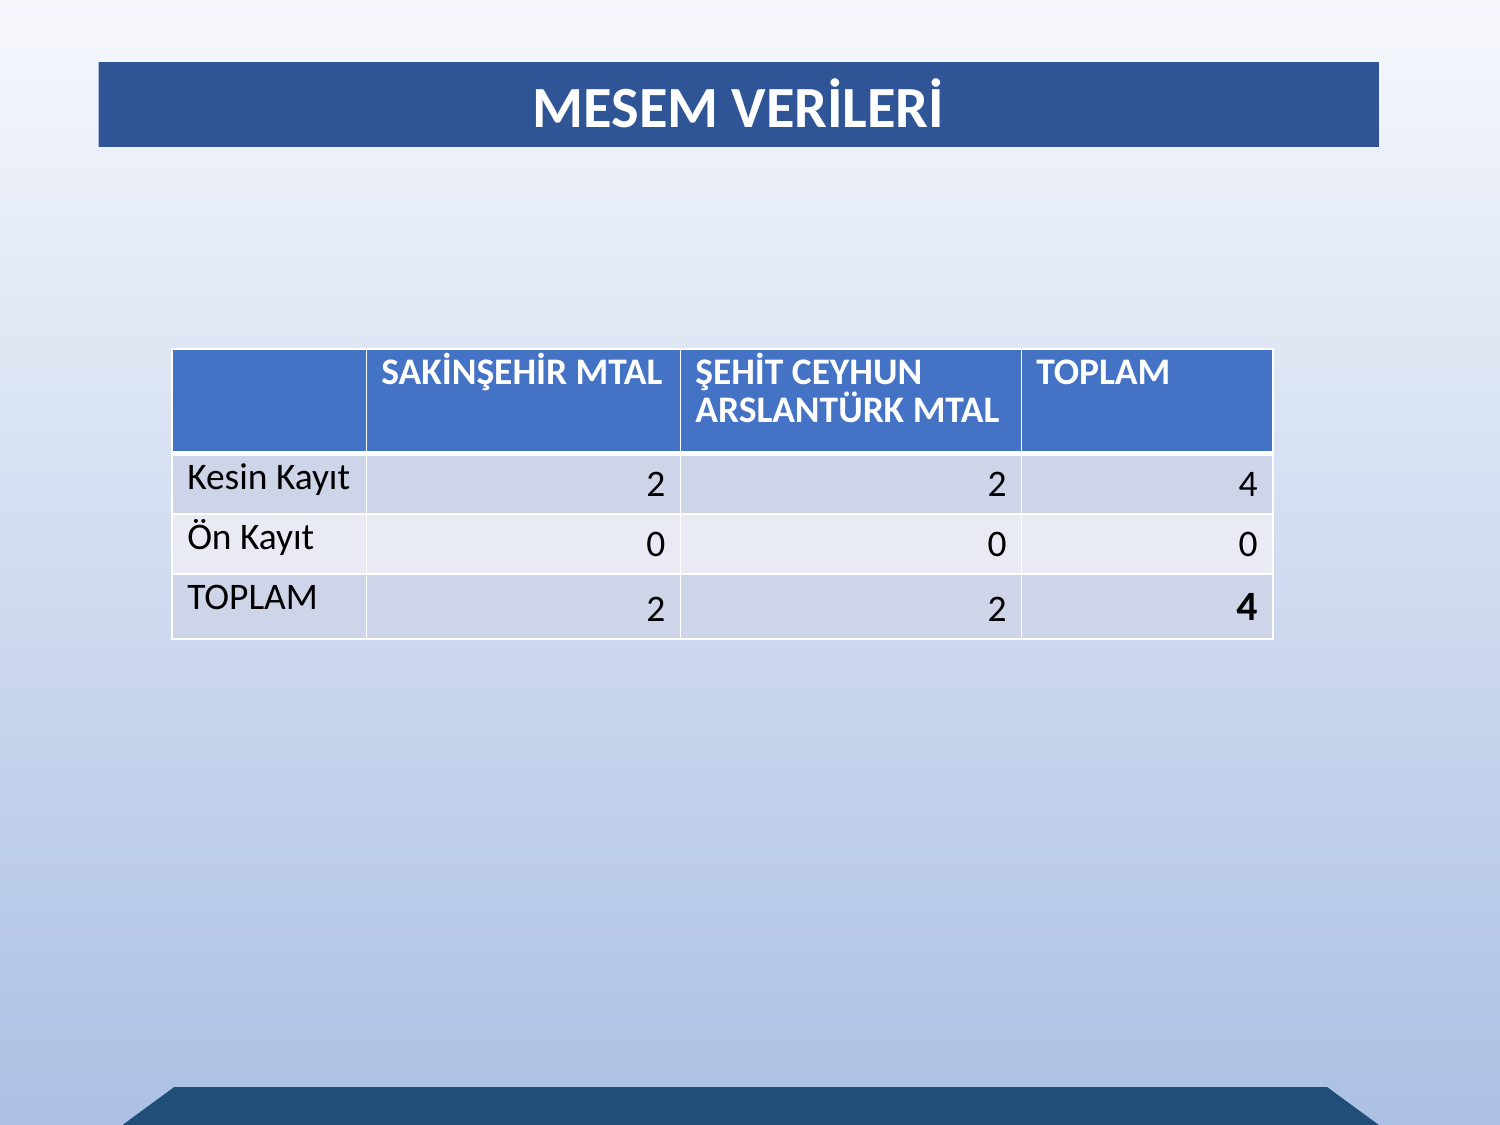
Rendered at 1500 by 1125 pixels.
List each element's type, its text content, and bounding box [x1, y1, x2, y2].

table_header [173, 350, 366, 451]
table_header ŞEHİT CEYHUN ARSLANTÜRK MTAL [681, 350, 1021, 451]
text_box [120, 1086, 1381, 1125]
table_cell 2 [367, 456, 680, 513]
table_header SAKİNŞEHİR MTAL [367, 350, 680, 451]
table_cell TOPLAM [173, 575, 366, 638]
table_cell 0 [1022, 515, 1272, 573]
table_cell Ön Kayıt [173, 515, 366, 573]
table_header TOPLAM [1022, 350, 1272, 451]
table_cell 2 [681, 456, 1021, 513]
table_cell 4 [1022, 575, 1272, 638]
table_cell 2 [681, 575, 1021, 638]
table_cell 0 [681, 515, 1021, 573]
table_cell 2 [367, 575, 680, 638]
table_cell 0 [367, 515, 680, 573]
text_box MESEM VERİLERİ [98, 62, 1379, 147]
table_cell 4 [1022, 456, 1272, 513]
table_cell Kesin Kayıt [173, 456, 366, 513]
